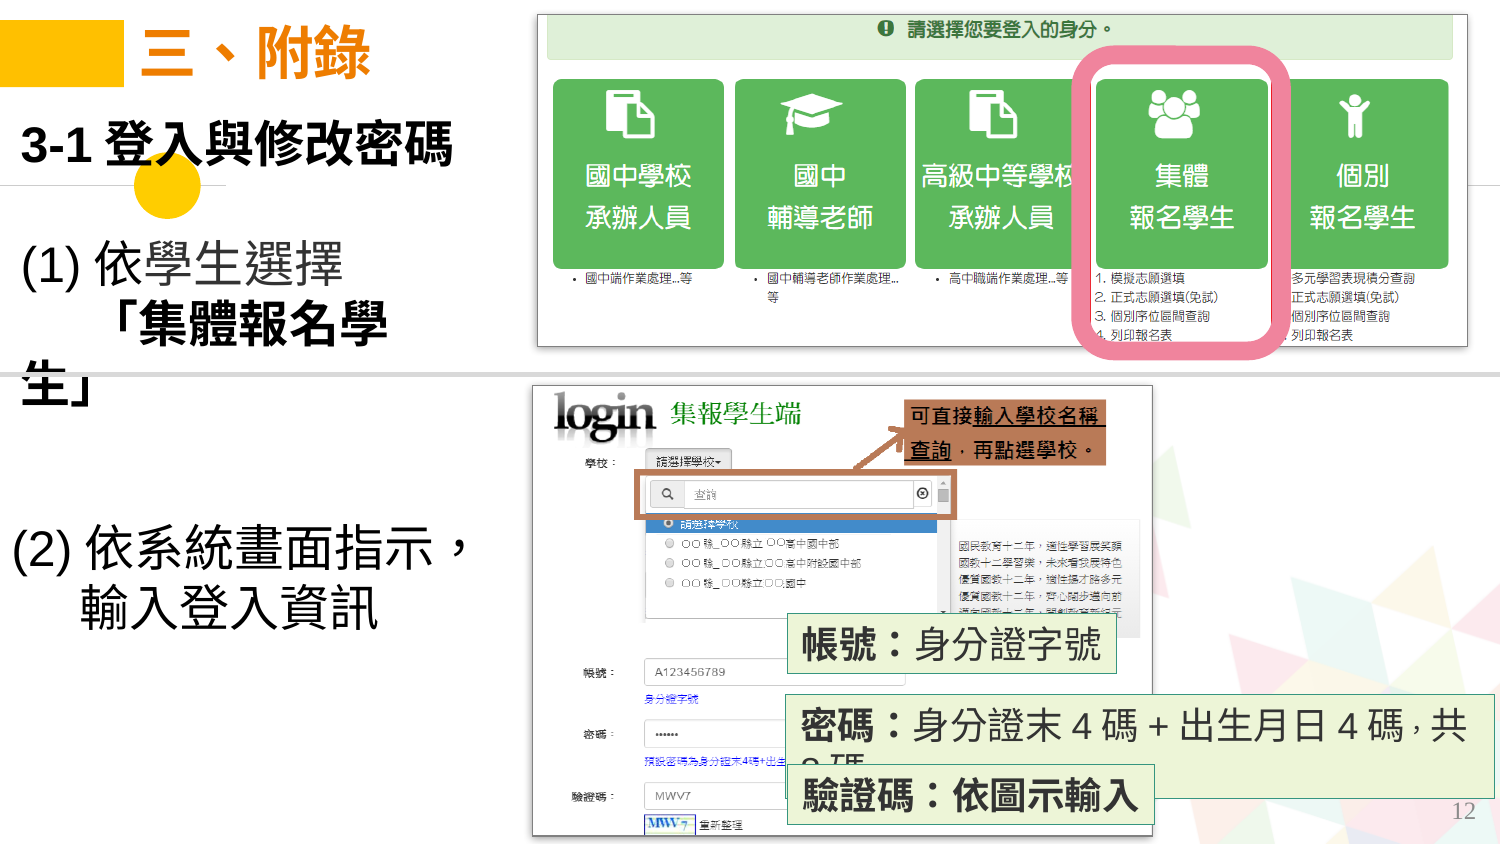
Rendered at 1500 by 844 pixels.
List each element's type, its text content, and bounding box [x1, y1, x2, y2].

text_box 三、附錄 [123, 8, 434, 94]
slide_number 12 [1401, 799, 1492, 844]
picture [0, 0, 1500, 372]
picture [0, 377, 1500, 844]
text_box 密碼：身分證末4碼+出生月日4碼，共8碼 [1156, 694, 1495, 799]
text_box 3-1登入與修改密碼 (1)依學生選擇 「集體報名學生」 [5, 105, 496, 372]
text_box (2)依系統畫面指示， 輸入登入資訊 [0, 509, 500, 644]
picture [0, 186, 5, 372]
text_box [0, 19, 123, 88]
text_box 3-1登入與修改密碼 (1)依學生選擇 「集體報名學生」 [5, 386, 496, 420]
